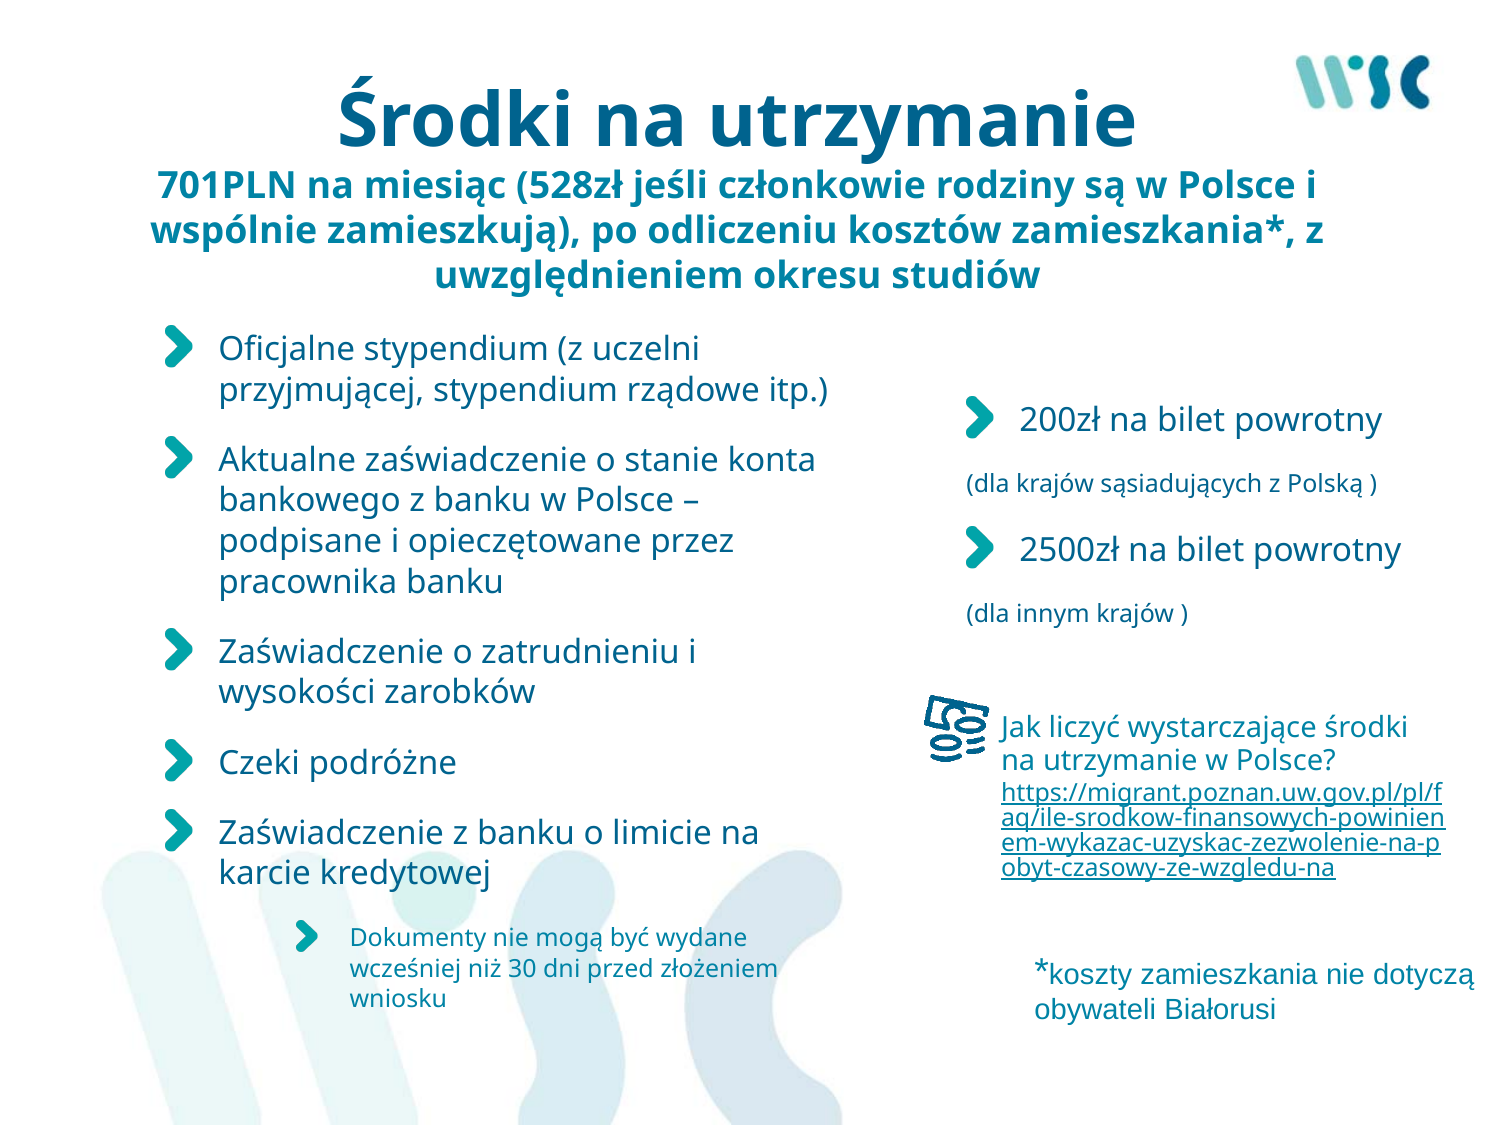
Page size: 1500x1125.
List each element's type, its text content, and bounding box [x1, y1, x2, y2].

picture [165, 809, 198, 853]
picture [296, 920, 322, 953]
picture [165, 325, 198, 369]
text_box *koszty zamieszkania nie dotyczą obywateli Białorusi [1019, 944, 1498, 1034]
picture [165, 436, 198, 480]
text_box Jak liczyć wystarczające środki na utrzymanie w Polsce? https://migrant.poznan.uw.gov.pl/pl/faq/ile-srodkow-finansowych-powinienem-wykazac-uzyskac-zezwolenie-na-pobyt-czasowy-ze-wzgledu-na [986, 704, 1465, 844]
picture [966, 526, 999, 570]
picture [165, 628, 198, 672]
picture [165, 739, 198, 783]
picture [0, 0, 1500, 1125]
text_box 200zł na bilet powrotny (dla krajów sąsiadujących z Polską ) 2500zł na bilet powrotny (dla innym krajów ) [826, 397, 1500, 669]
list Oficjalne stypendium (z uczelni przyjmującej, stypendium rządowe itp.) Aktualne zaświadczenie o stanie konta bankowego z banku w Polsce – podpisane i opieczętowane przez pracownika banku Zaświadczenie o zatrudnieniu i wysokości zarobków Czeki podróżne Zaświadczenie z banku o limicie na karcie kredytowej Dokumenty nie mogą być wydane wcześniej niż 30 dni przed złożeniem wniosku [147, 326, 833, 1095]
title Środki na utrzymanie 701PLN na miesiąc (528zł jeśli członkowie rodziny są w Polsce i wspólnie zamieszkują), po odliczeniu kosztów zamieszkania*, z uwzględnieniem okresu studiów [100, 101, 1376, 327]
